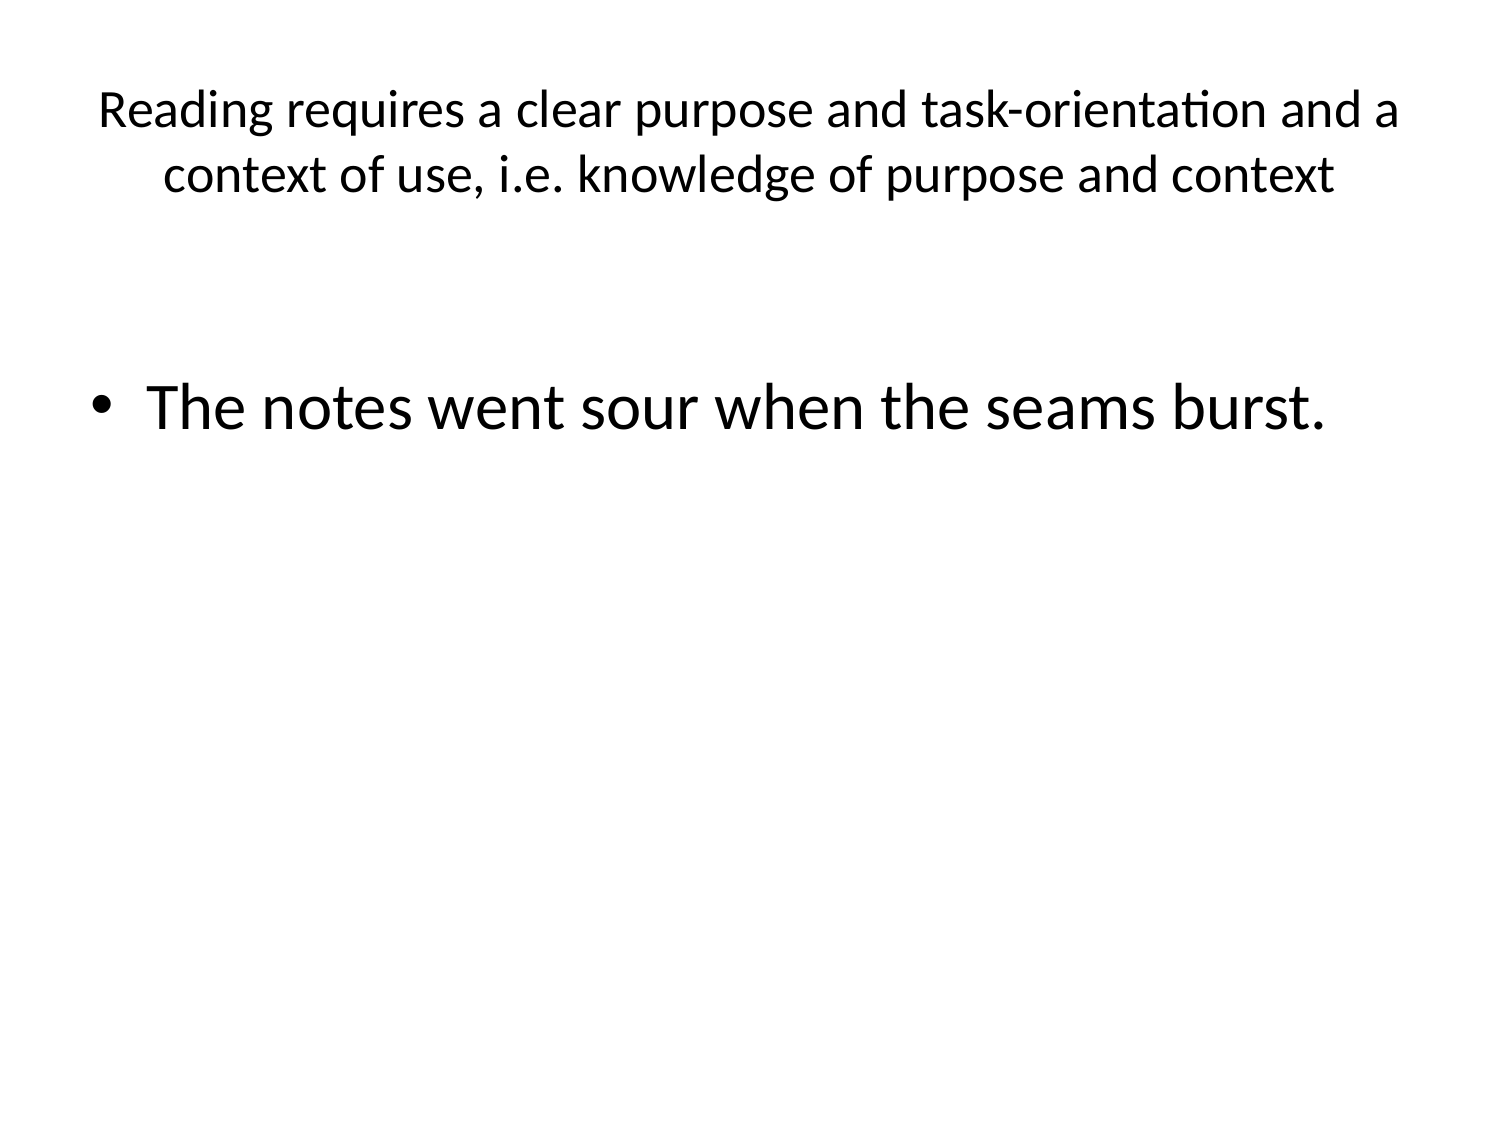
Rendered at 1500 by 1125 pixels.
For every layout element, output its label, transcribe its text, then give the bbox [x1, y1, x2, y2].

title Reading requires a clear purpose and task-orientation and a context of use, i.e. knowledge of purpose and context [75, 45, 1425, 233]
list The notes went sour when the seams burst. [75, 262, 1425, 1005]
